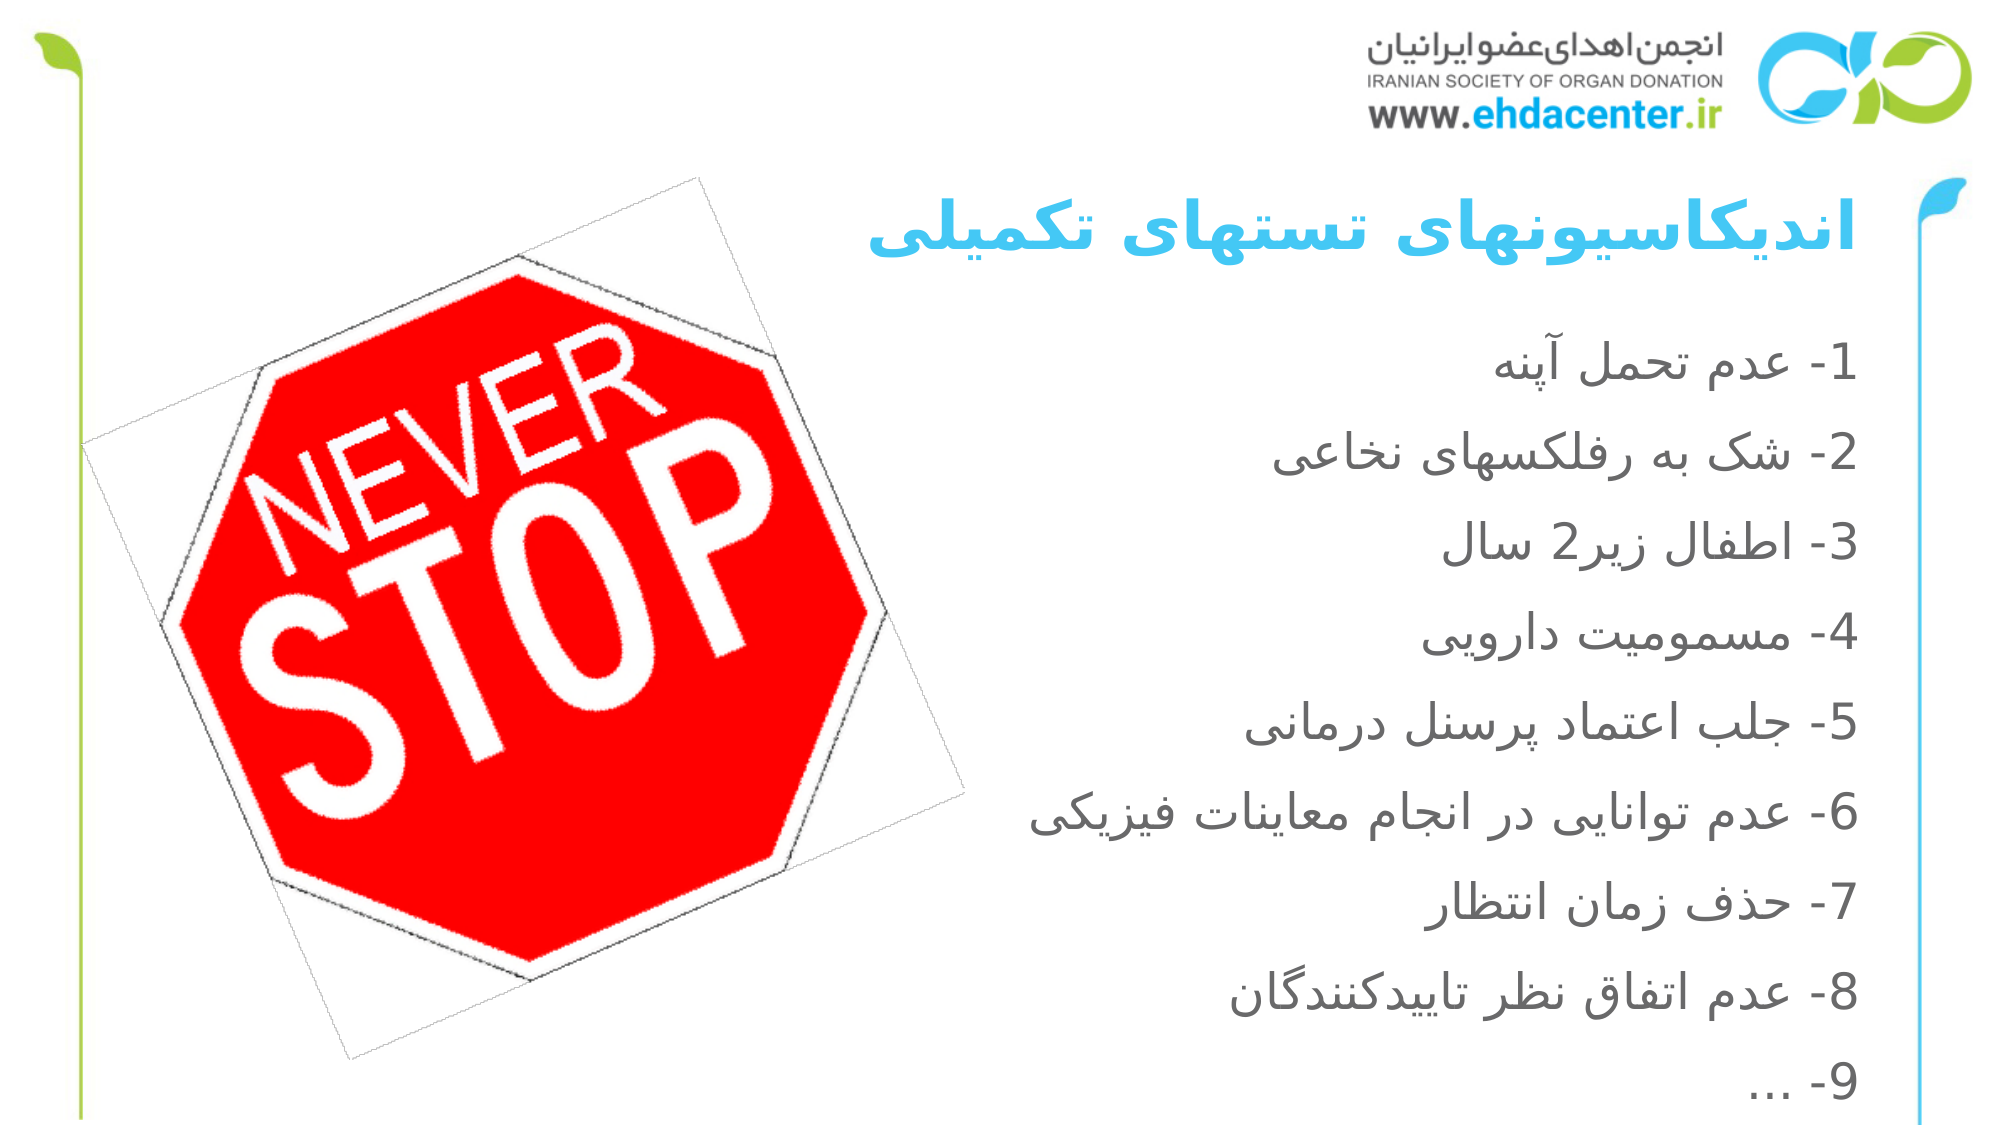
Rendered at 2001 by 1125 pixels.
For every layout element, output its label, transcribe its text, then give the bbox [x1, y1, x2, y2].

text_box 1- عدم تحمل آپنه 2- شک به رفلکسهای نخاعی 3- اطفال زیر2 سال 4- مسمومیت دارویی 5- جلب اعتماد پرسنل درمانی 6- عدم توانایی در انجام معاینات فیزیکی 7- حذف زمان انتظار 8- عدم اتفاق نظر تاییدکنندگان 9- ... [875, 291, 1875, 1117]
title اندیکاسیونهای تستهای تکمیلی [703, 186, 1875, 299]
picture [0, 0, 2001, 1125]
title اندیکاسیونهای تستهای تکمیلی [112, 186, 672, 299]
